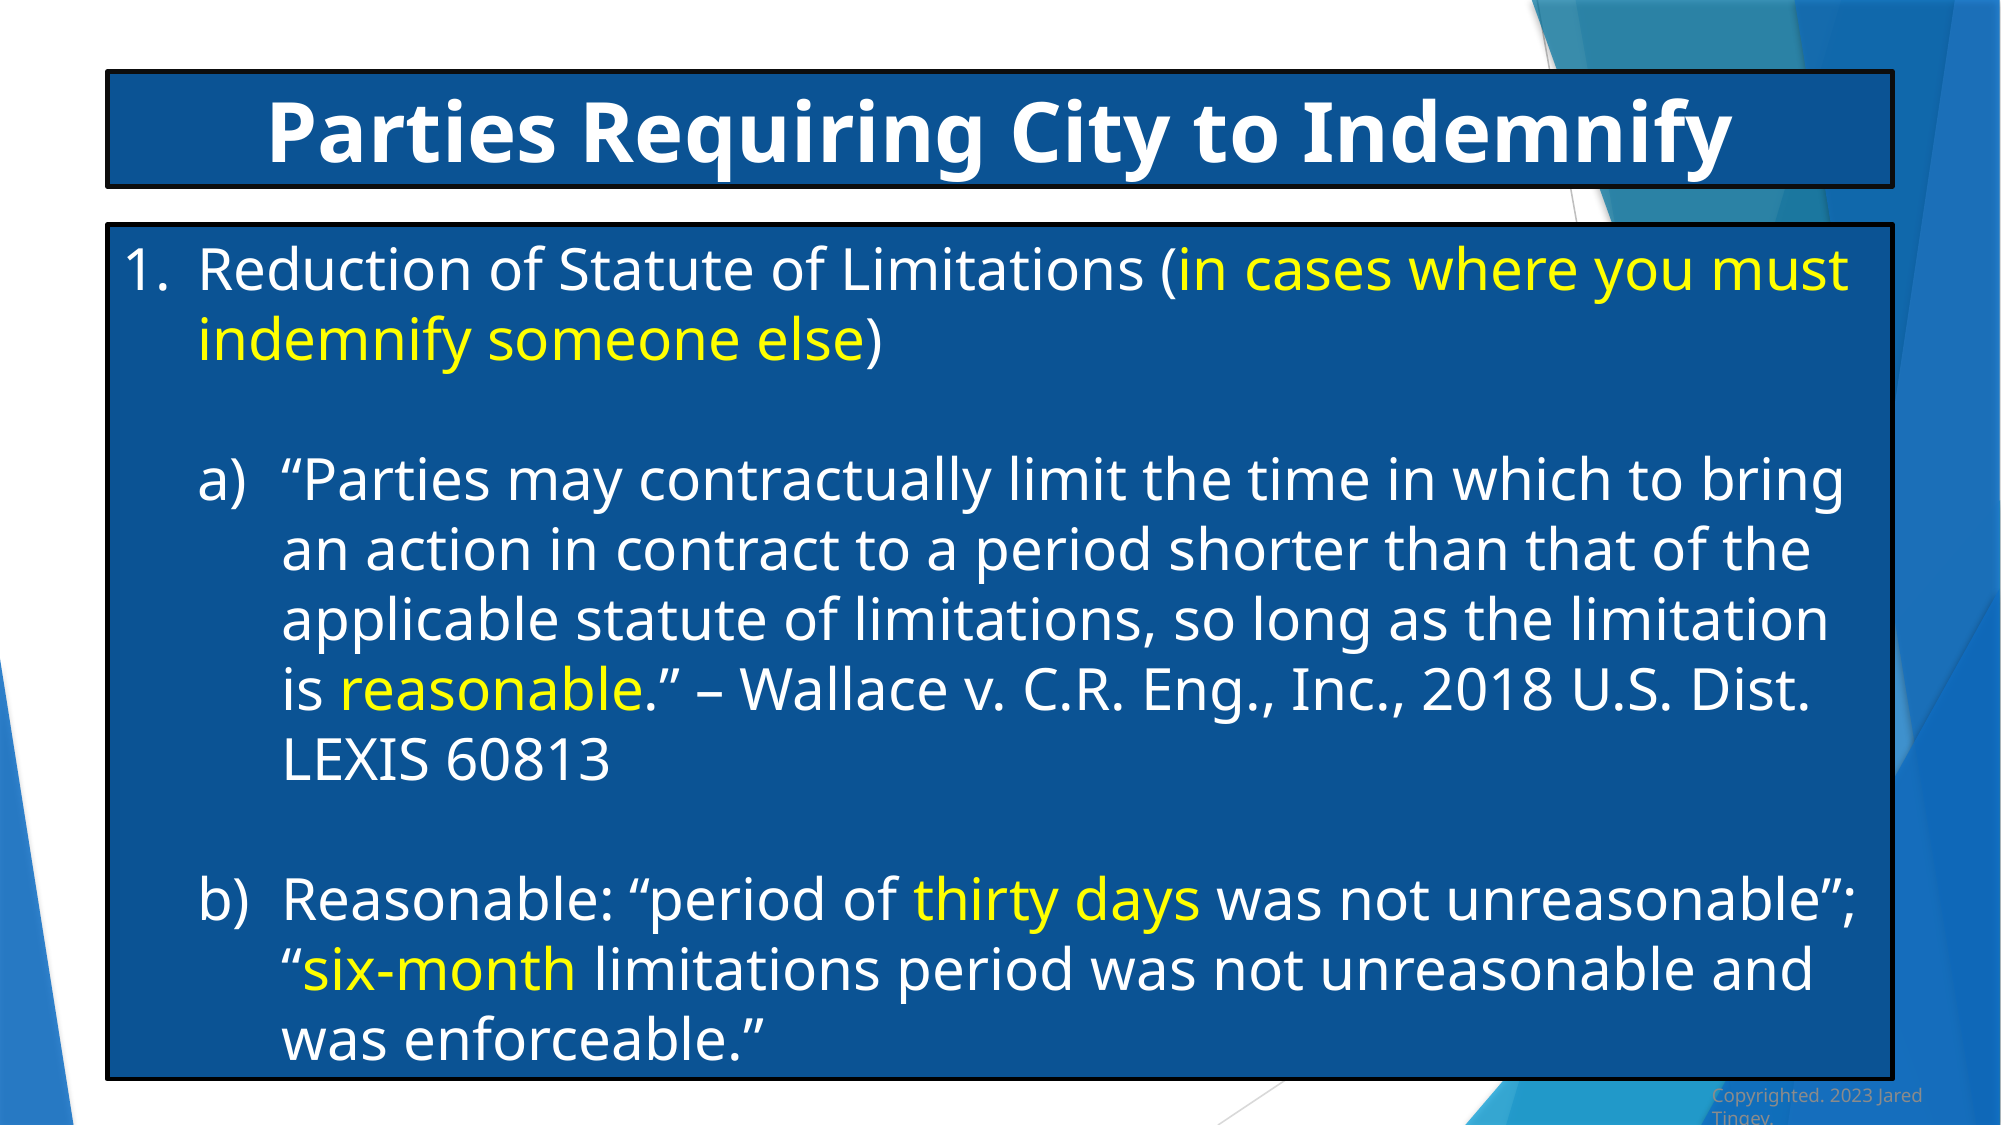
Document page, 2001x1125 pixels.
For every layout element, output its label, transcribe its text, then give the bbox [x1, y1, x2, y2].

footer Copyrighted. 2023 Jared Tingey. [1696, 1088, 2000, 1125]
text_box Parties Requiring City to Indemnify [107, 71, 1893, 187]
text_box Reduction of Statute of Limitations (in cases where you must indemnify someone else) “Parties may contractually limit the time in which to bring an action in contract to a period shorter than that of the applicable statute of limitations, so long as the limitation is reasonable.” – Wallace v. C.R. Eng., Inc., 2018 U.S. Dist. LEXIS 60813 Reasonable: “period of thirty days was not unreasonable”; “six-month limitations period was not unreasonable and was enforceable.” [107, 224, 1893, 1080]
